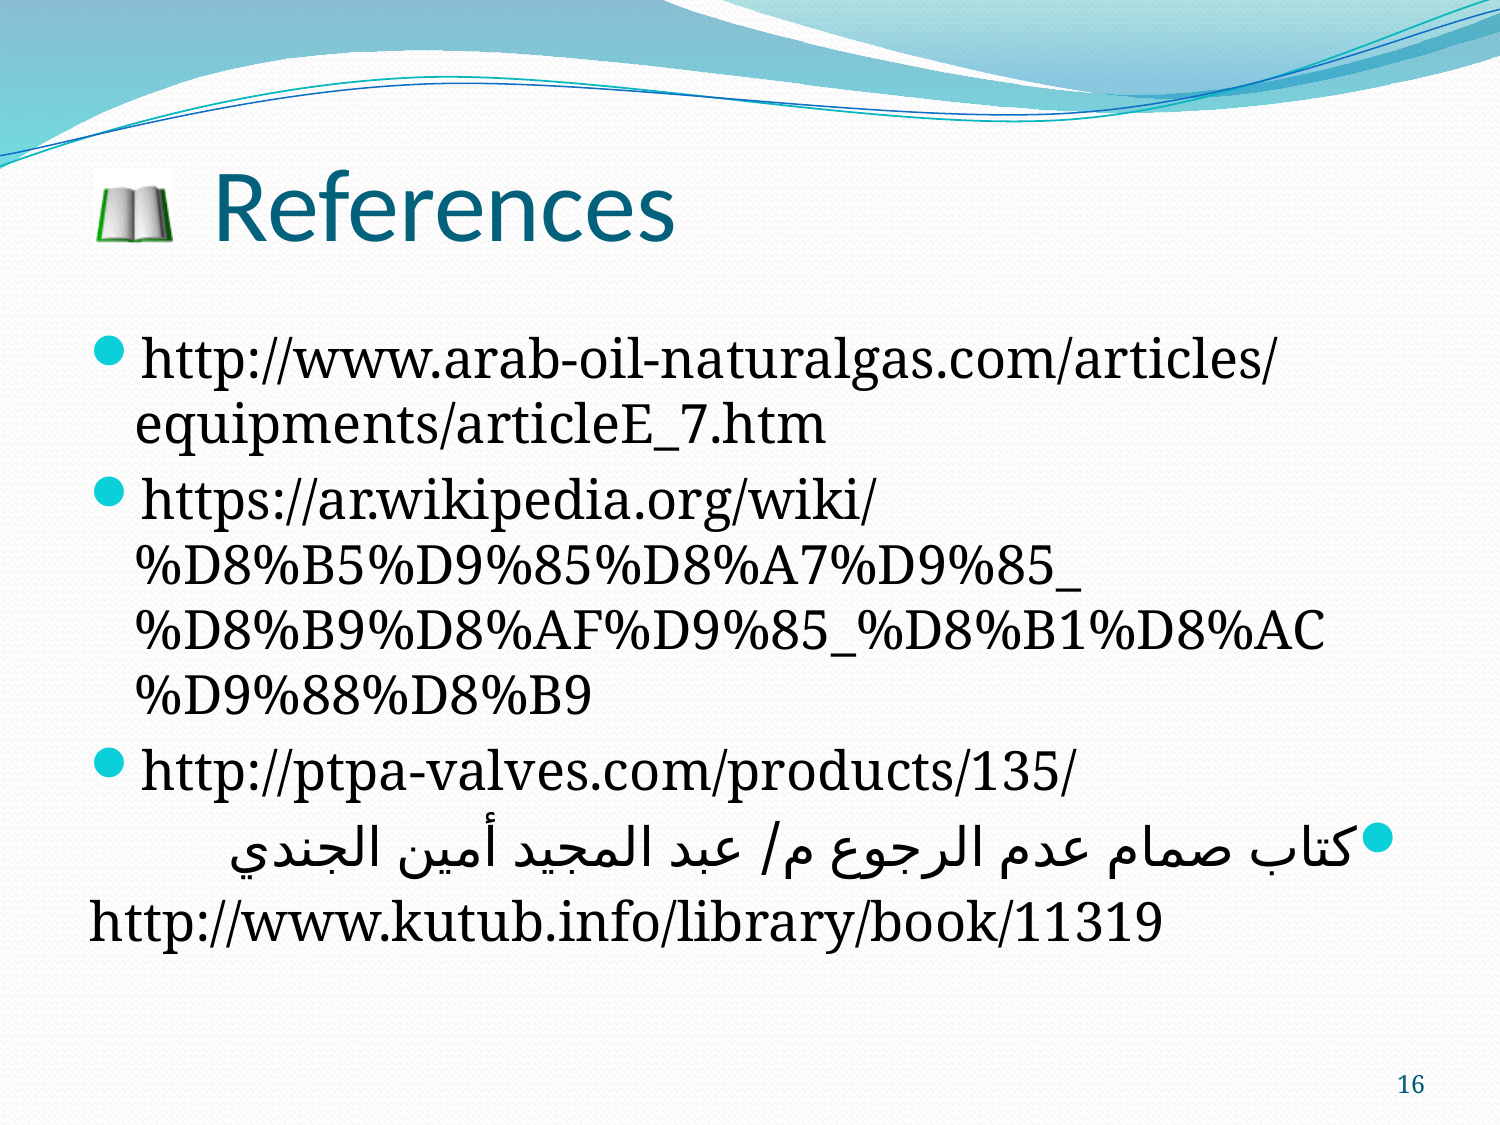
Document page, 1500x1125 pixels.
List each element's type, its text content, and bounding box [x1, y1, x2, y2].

list http://www.arab-oil-naturalgas.com/articles/equipments/articleE_7.htm https://ar.wikipedia.org/wiki/%D8%B5%D9%85%D8%A7%D9%85_%D8%B9%D8%AF%D9%85_%D8%B1%D8%AC%D9%88%D8%B9 http://ptpa-valves.com/products/135/ كتاب صمام عدم الرجوع م/ عبد المجيد أمين الجندي http://www.kutub.info/library/book/11319 [75, 317, 1425, 941]
title References [212, 112, 1412, 263]
slide_number 16 [1299, 1042, 1425, 1103]
picture [95, 168, 173, 244]
